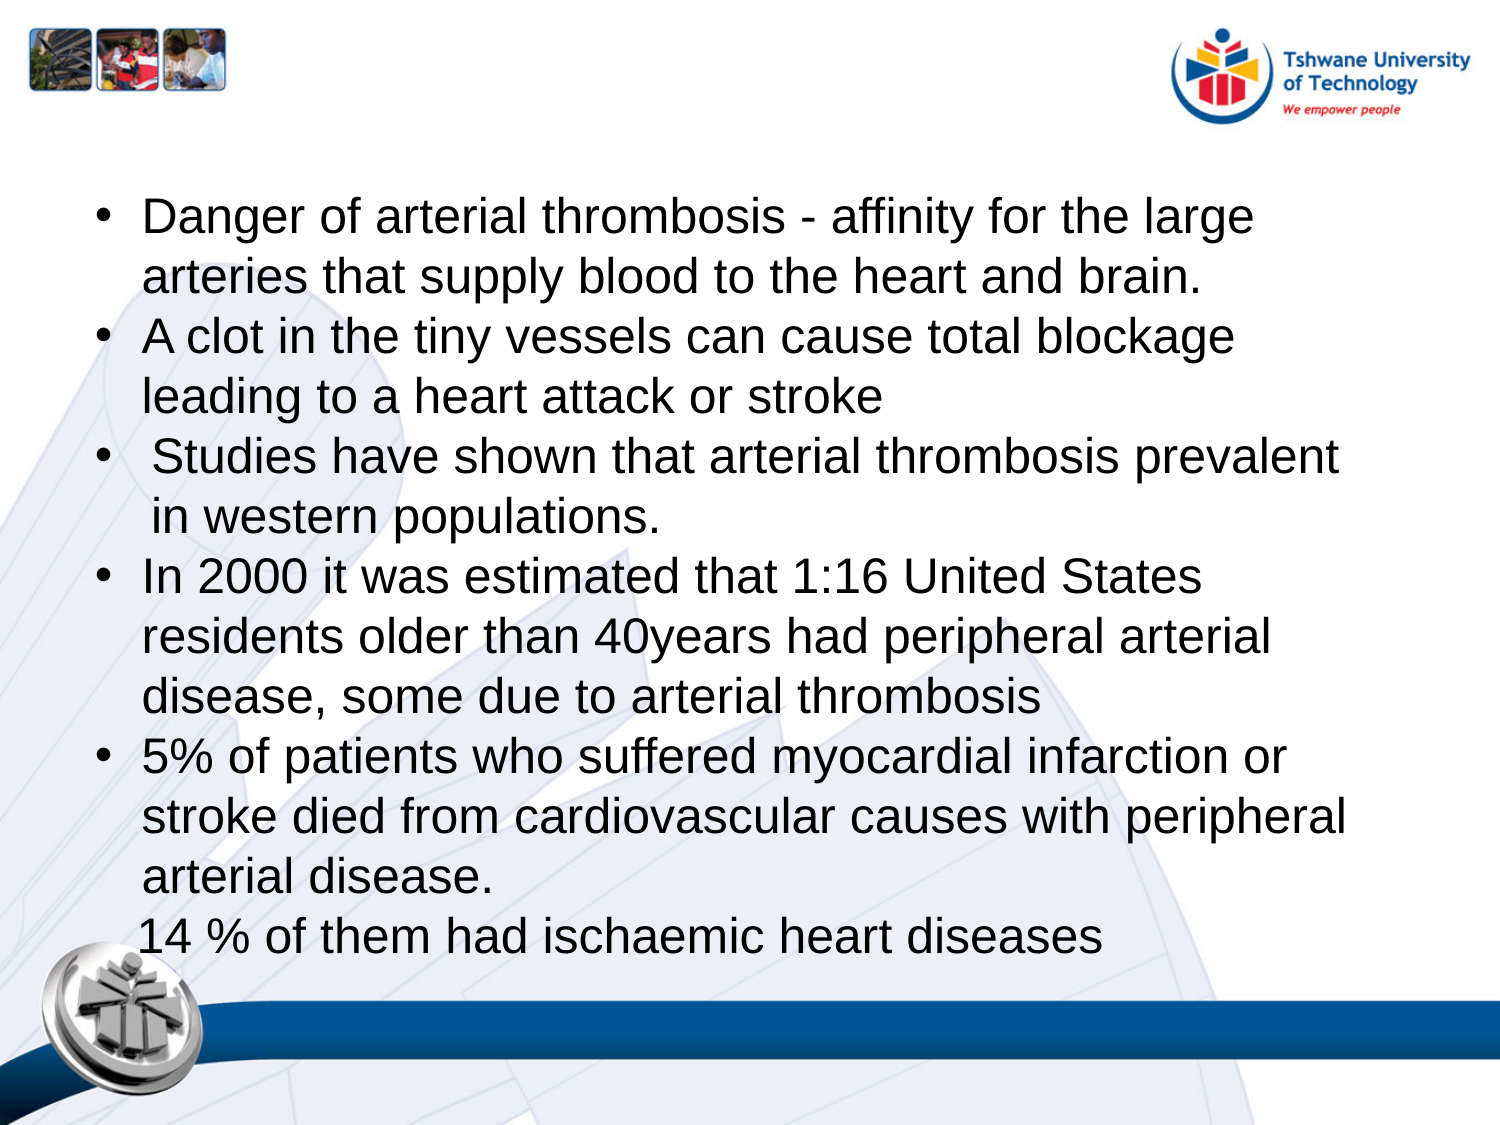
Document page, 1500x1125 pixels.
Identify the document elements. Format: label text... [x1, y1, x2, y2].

picture [0, 0, 1500, 1125]
text_box Danger of arterial thrombosis - affinity for the large arteries that supply blood to the heart and brain. A clot in the tiny vessels can cause total blockage leading to a heart attack or stroke Studies have shown that arterial thrombosis prevalent in western populations. In 2000 it was estimated that 1:16 United States residents older than 40years had peripheral arterial disease, some due to arterial thrombosis 5% of patients who suffered myocardial infarction or stroke died from cardiovascular causes with peripheral arterial disease. 14 % of them had ischaemic heart diseases [79, 176, 1397, 1125]
